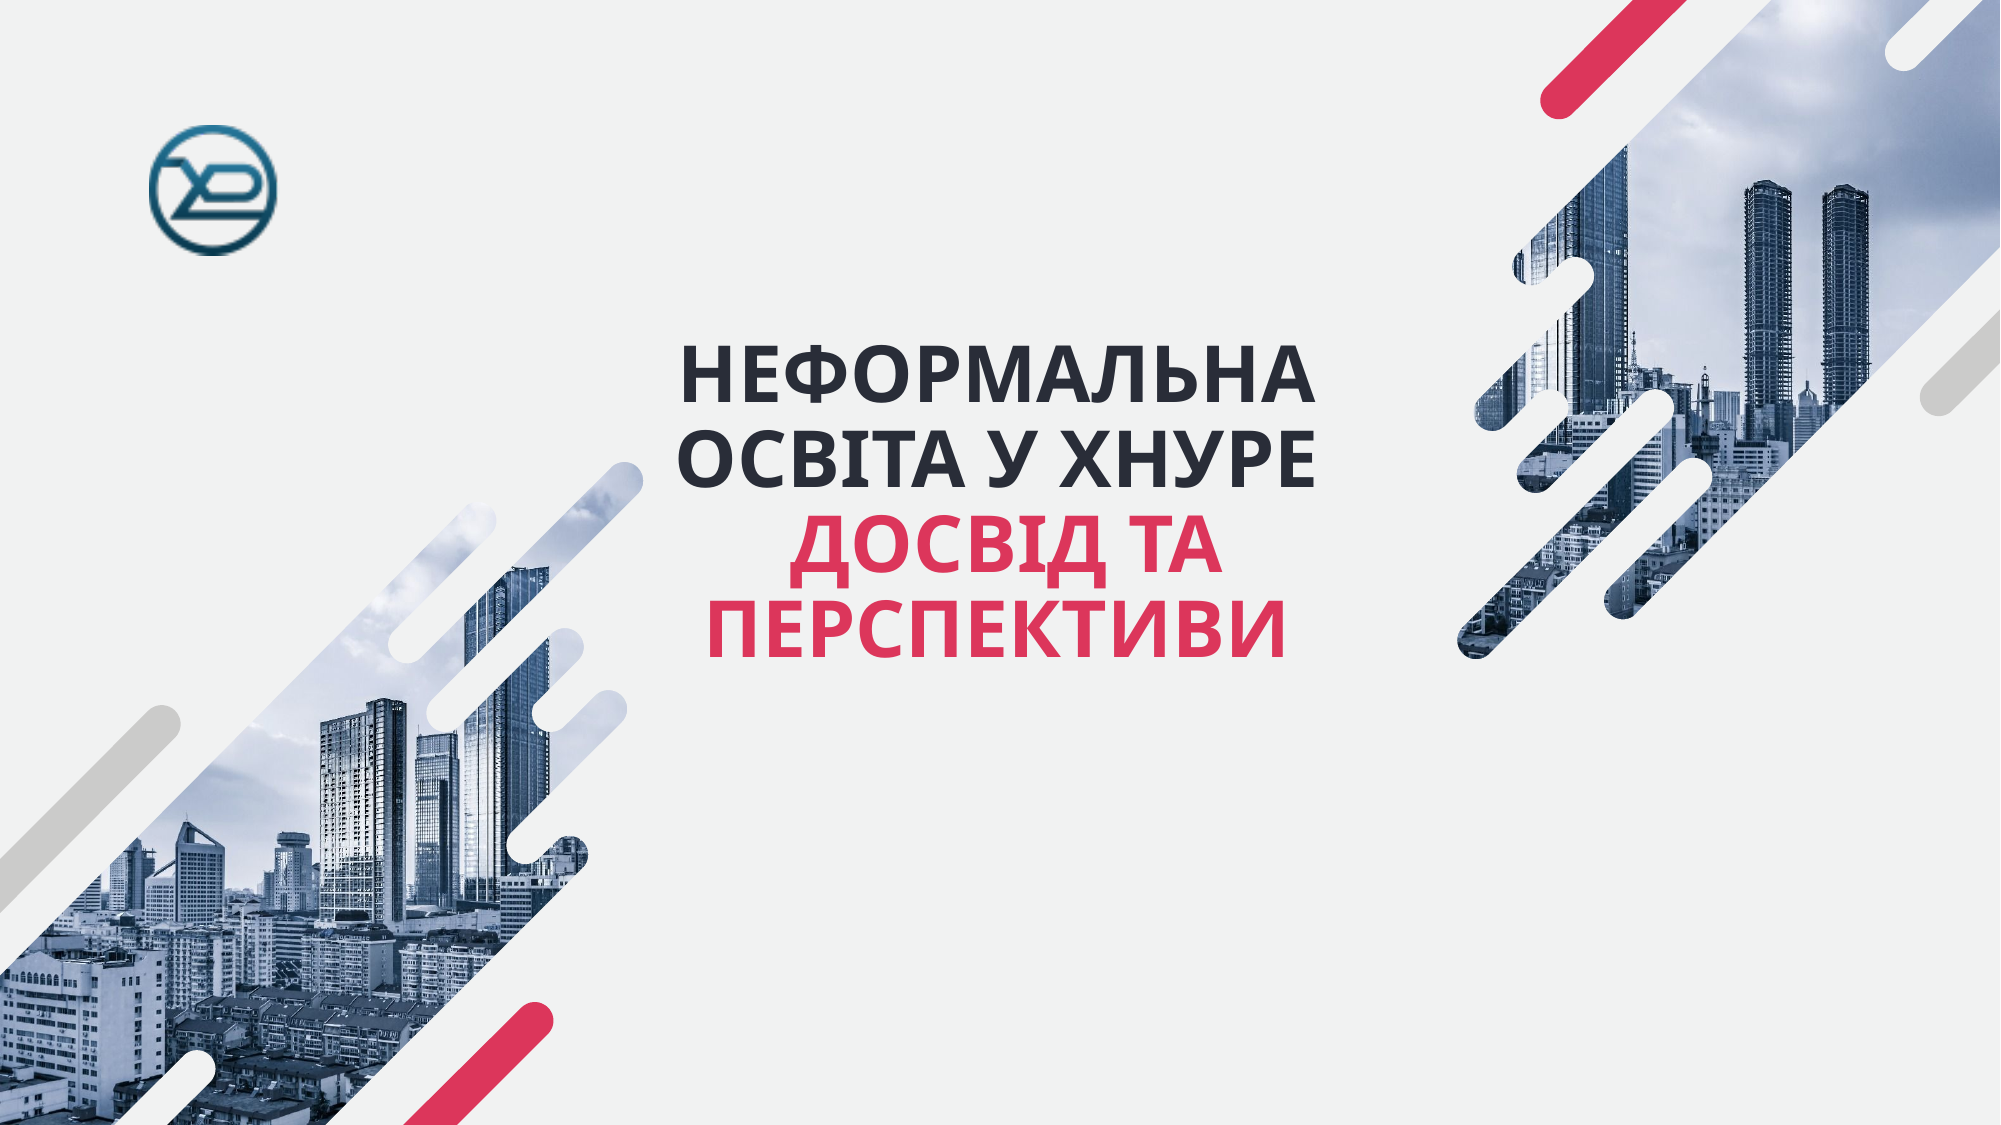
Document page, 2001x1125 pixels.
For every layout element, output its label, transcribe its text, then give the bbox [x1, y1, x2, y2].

picture [0, 462, 643, 1125]
picture [149, 125, 280, 256]
title Неформальна освіта у ХНУРЕ досвід та перспективи [657, 290, 1337, 683]
picture [1458, 0, 2000, 659]
